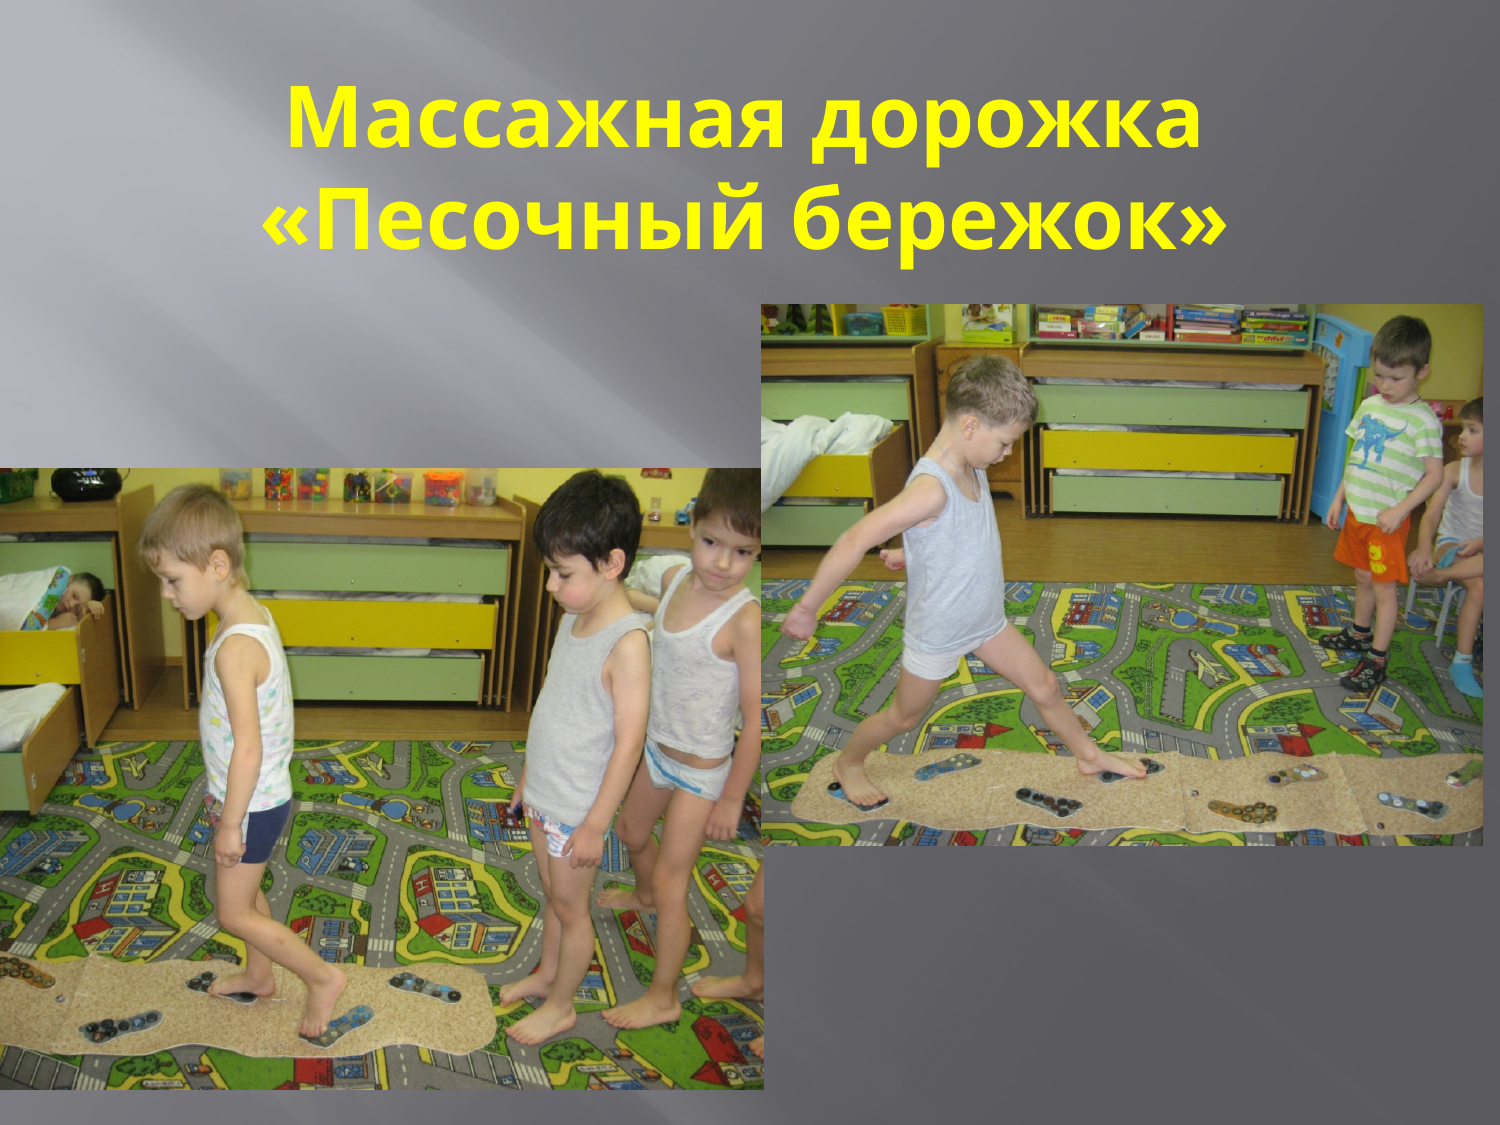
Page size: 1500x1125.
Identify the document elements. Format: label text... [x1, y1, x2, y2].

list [761, 304, 1483, 846]
title Массажная дорожка «Песочный бережок» [70, 35, 1421, 293]
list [0, 468, 764, 1091]
